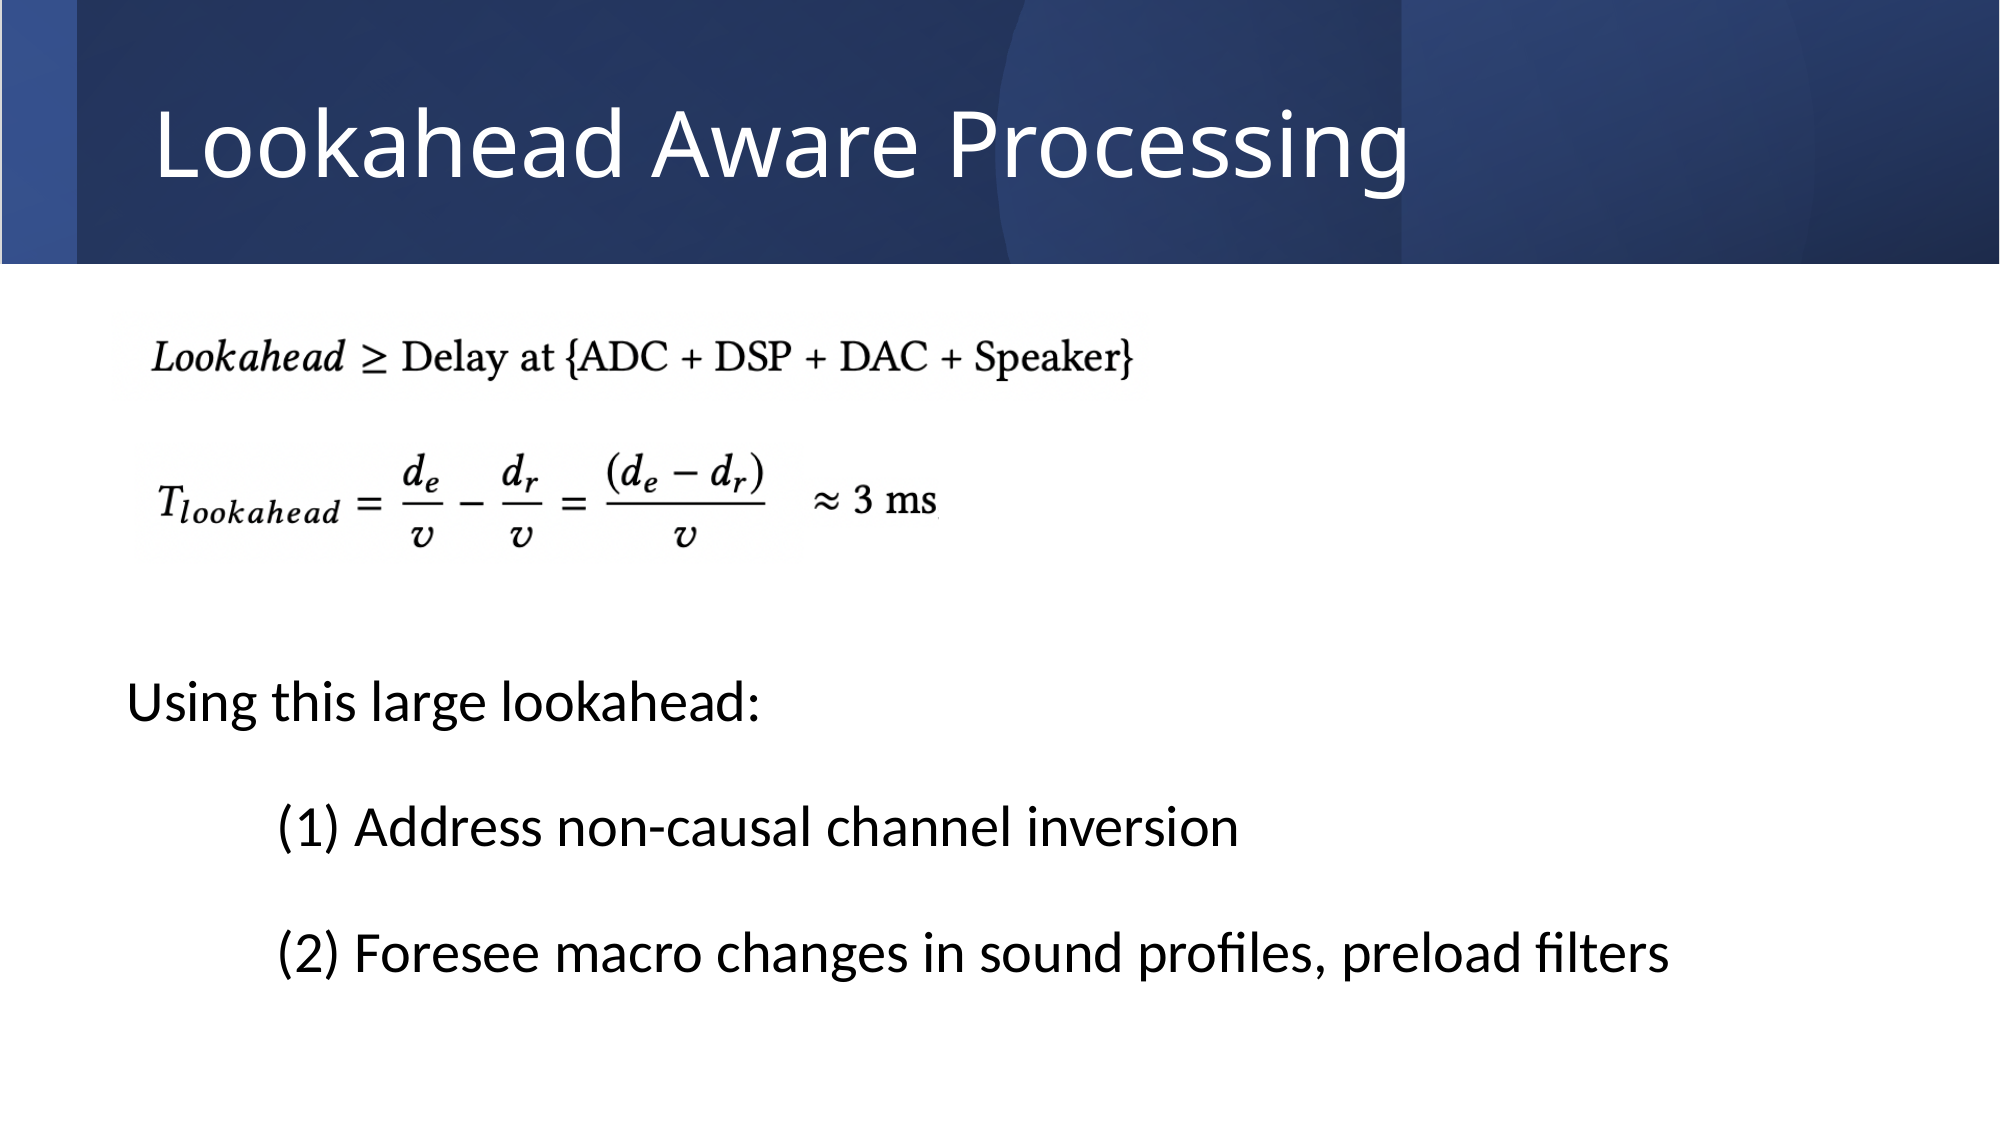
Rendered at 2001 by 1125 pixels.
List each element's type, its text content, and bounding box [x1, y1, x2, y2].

picture [0, 0, 2000, 264]
picture [111, 311, 1150, 401]
picture [134, 442, 939, 564]
list Using this large lookahead: (1) Address non-causal channel inversion (2) Foresee macro changes in sound profiles, preload filters [111, 278, 1961, 1086]
